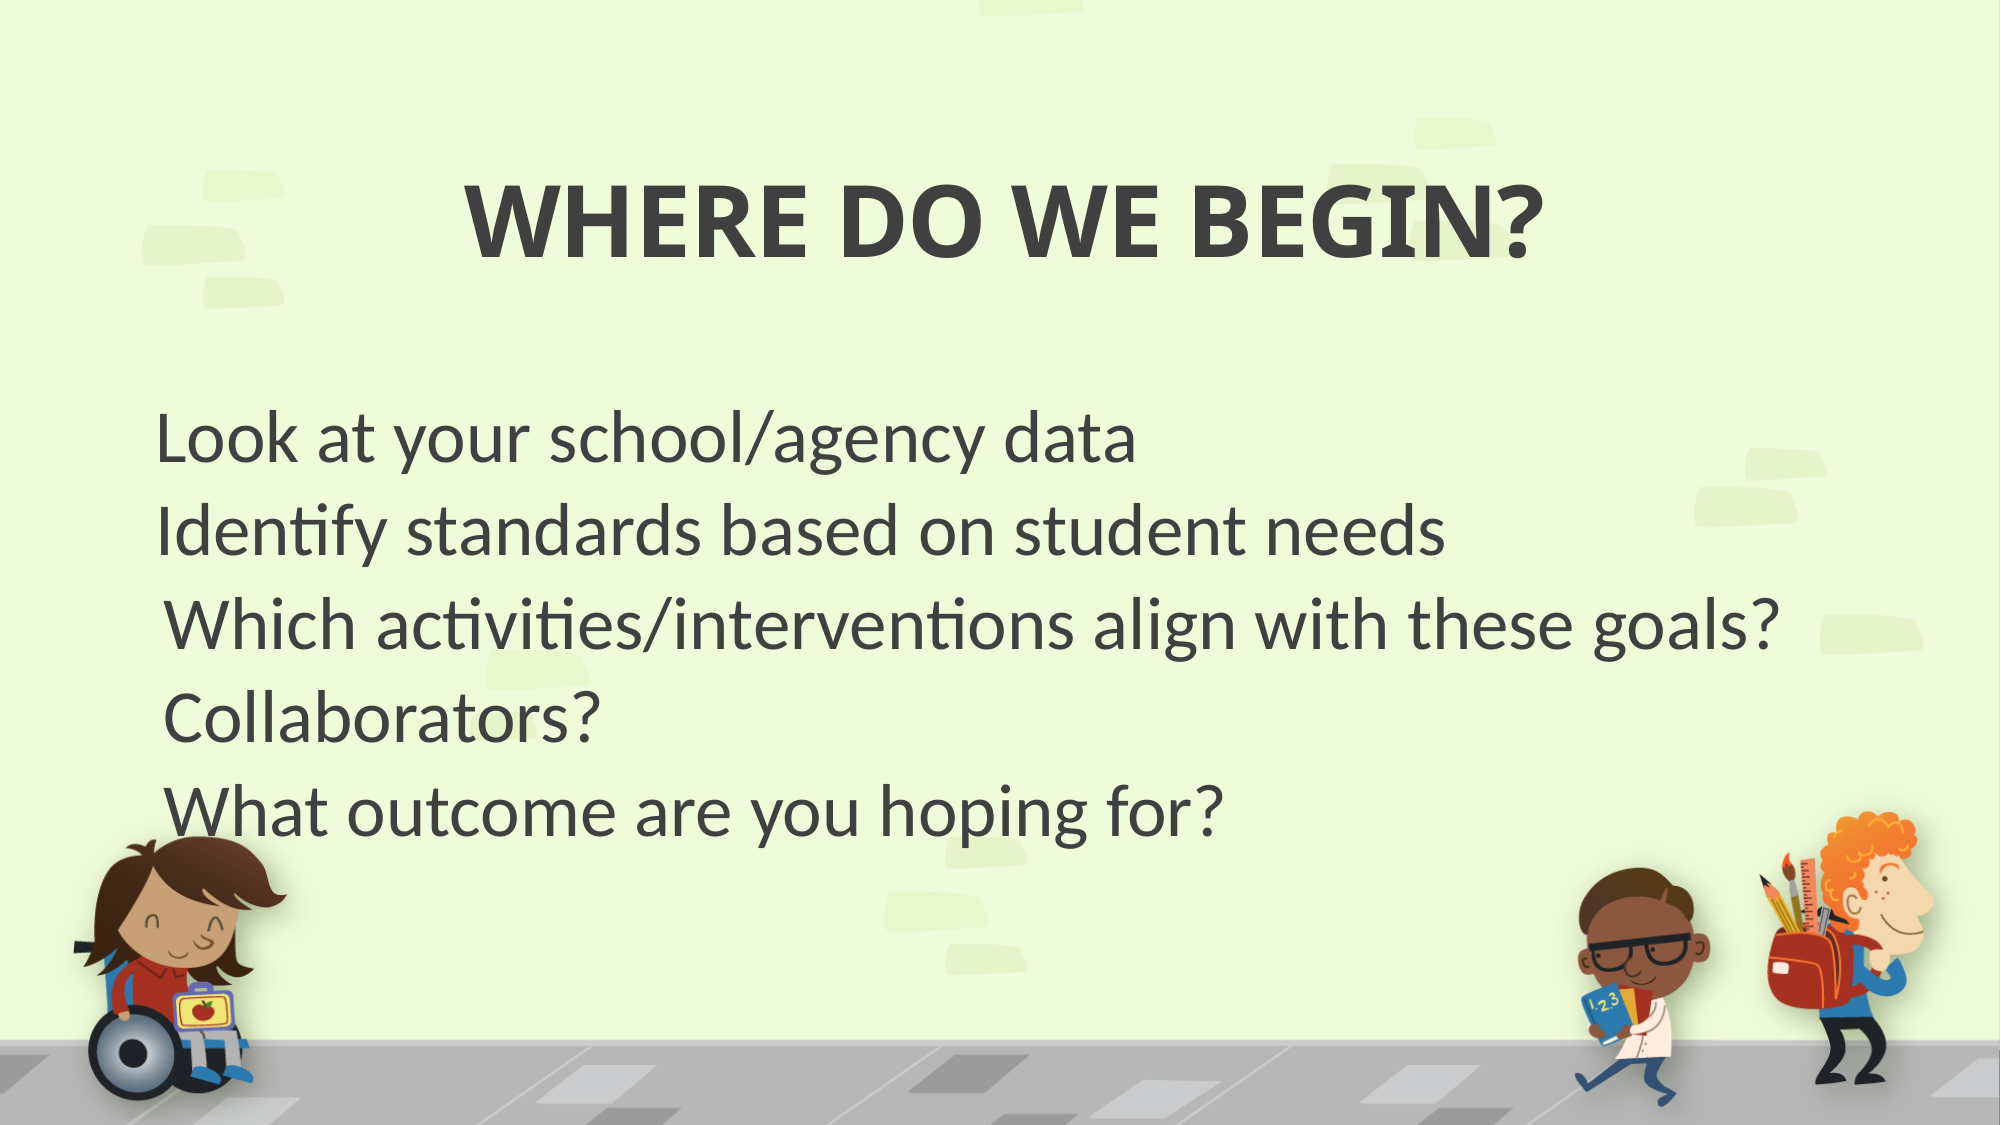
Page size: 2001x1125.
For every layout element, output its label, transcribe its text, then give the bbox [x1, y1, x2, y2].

title WHERE DO WE BEGIN? [180, 47, 1830, 285]
list Look at your school/agency data Identify standards based on student needs Which activities/interventions align with these goals? Collaborators? What outcome are you hoping for? [62, 287, 2000, 975]
picture [0, 0, 2000, 1125]
